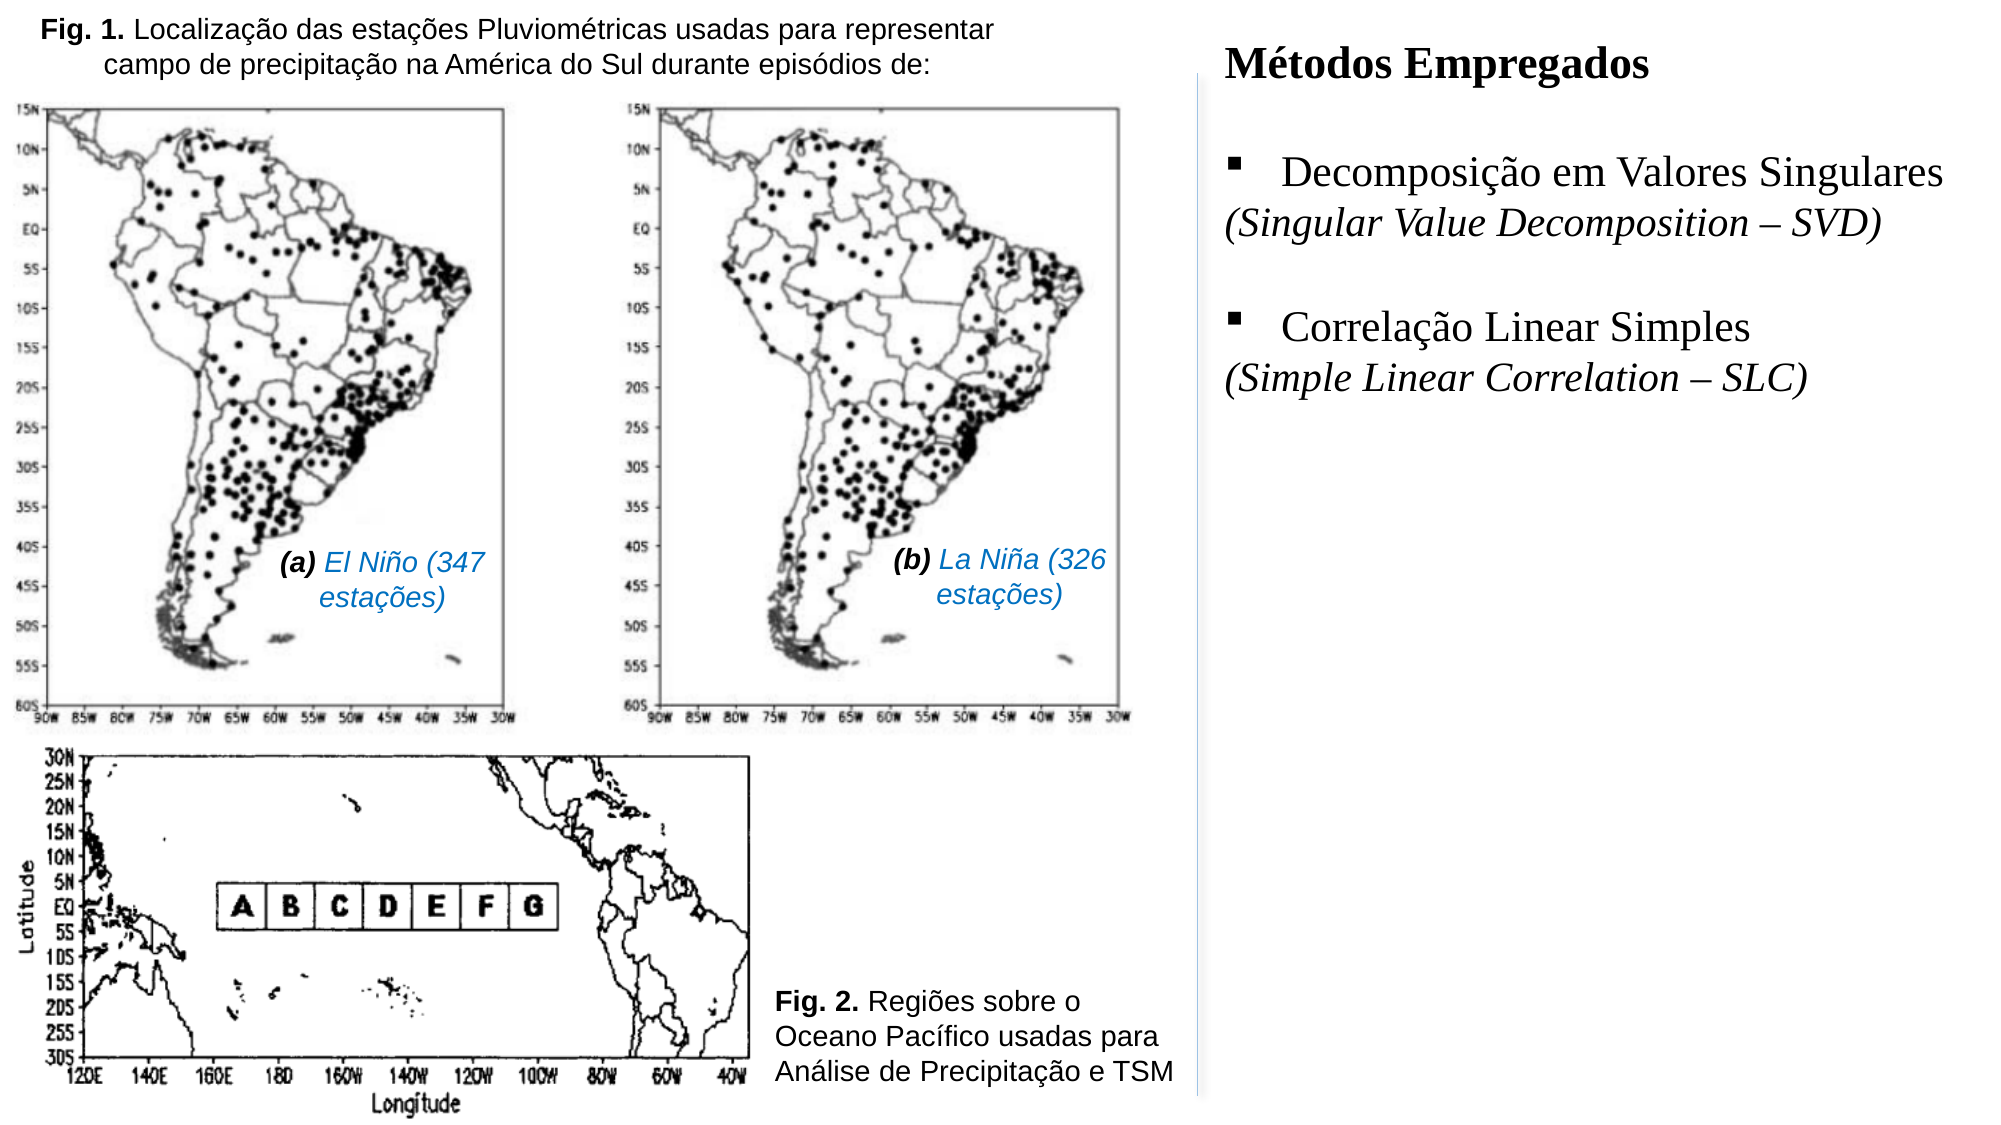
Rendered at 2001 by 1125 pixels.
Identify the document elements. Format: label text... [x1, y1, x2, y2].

text_box Métodos Empregados Decomposição em Valores Singulares (Singular Value Decomposition – SVD) Correlação Linear Simples (Simple Linear Correlation – SLC) [1209, 25, 1987, 408]
text_box Fig. 1. Localização das estações Pluviométricas usadas para representar campo de precipitação na América do Sul durante episódios de: [13, 3, 1023, 88]
text_box Fig. 2. Regiões sobre o Oceano Pacífico usadas para Análise de Precipitação e TSM [761, 974, 1191, 1095]
picture [1, 95, 1141, 1125]
